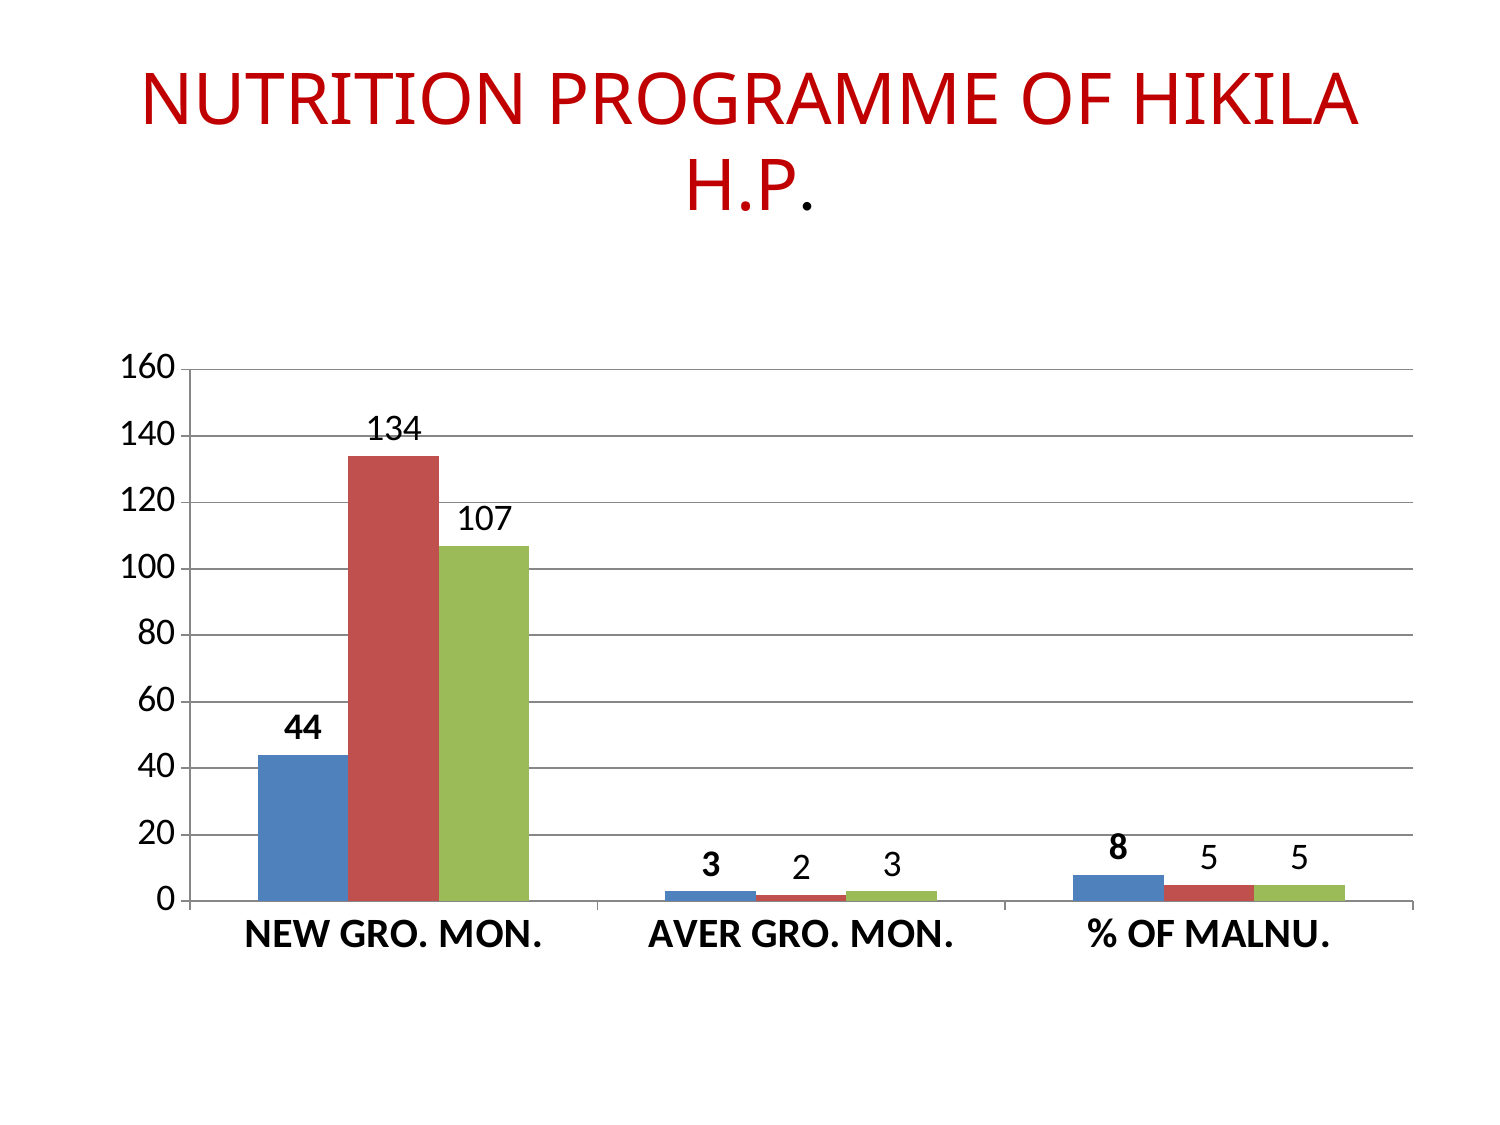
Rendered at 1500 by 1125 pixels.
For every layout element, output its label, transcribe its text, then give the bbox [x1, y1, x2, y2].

chart [74, 262, 1426, 1006]
title NUTRITION PROGRAMME OF HIKILA H.P. [75, 45, 1425, 233]
